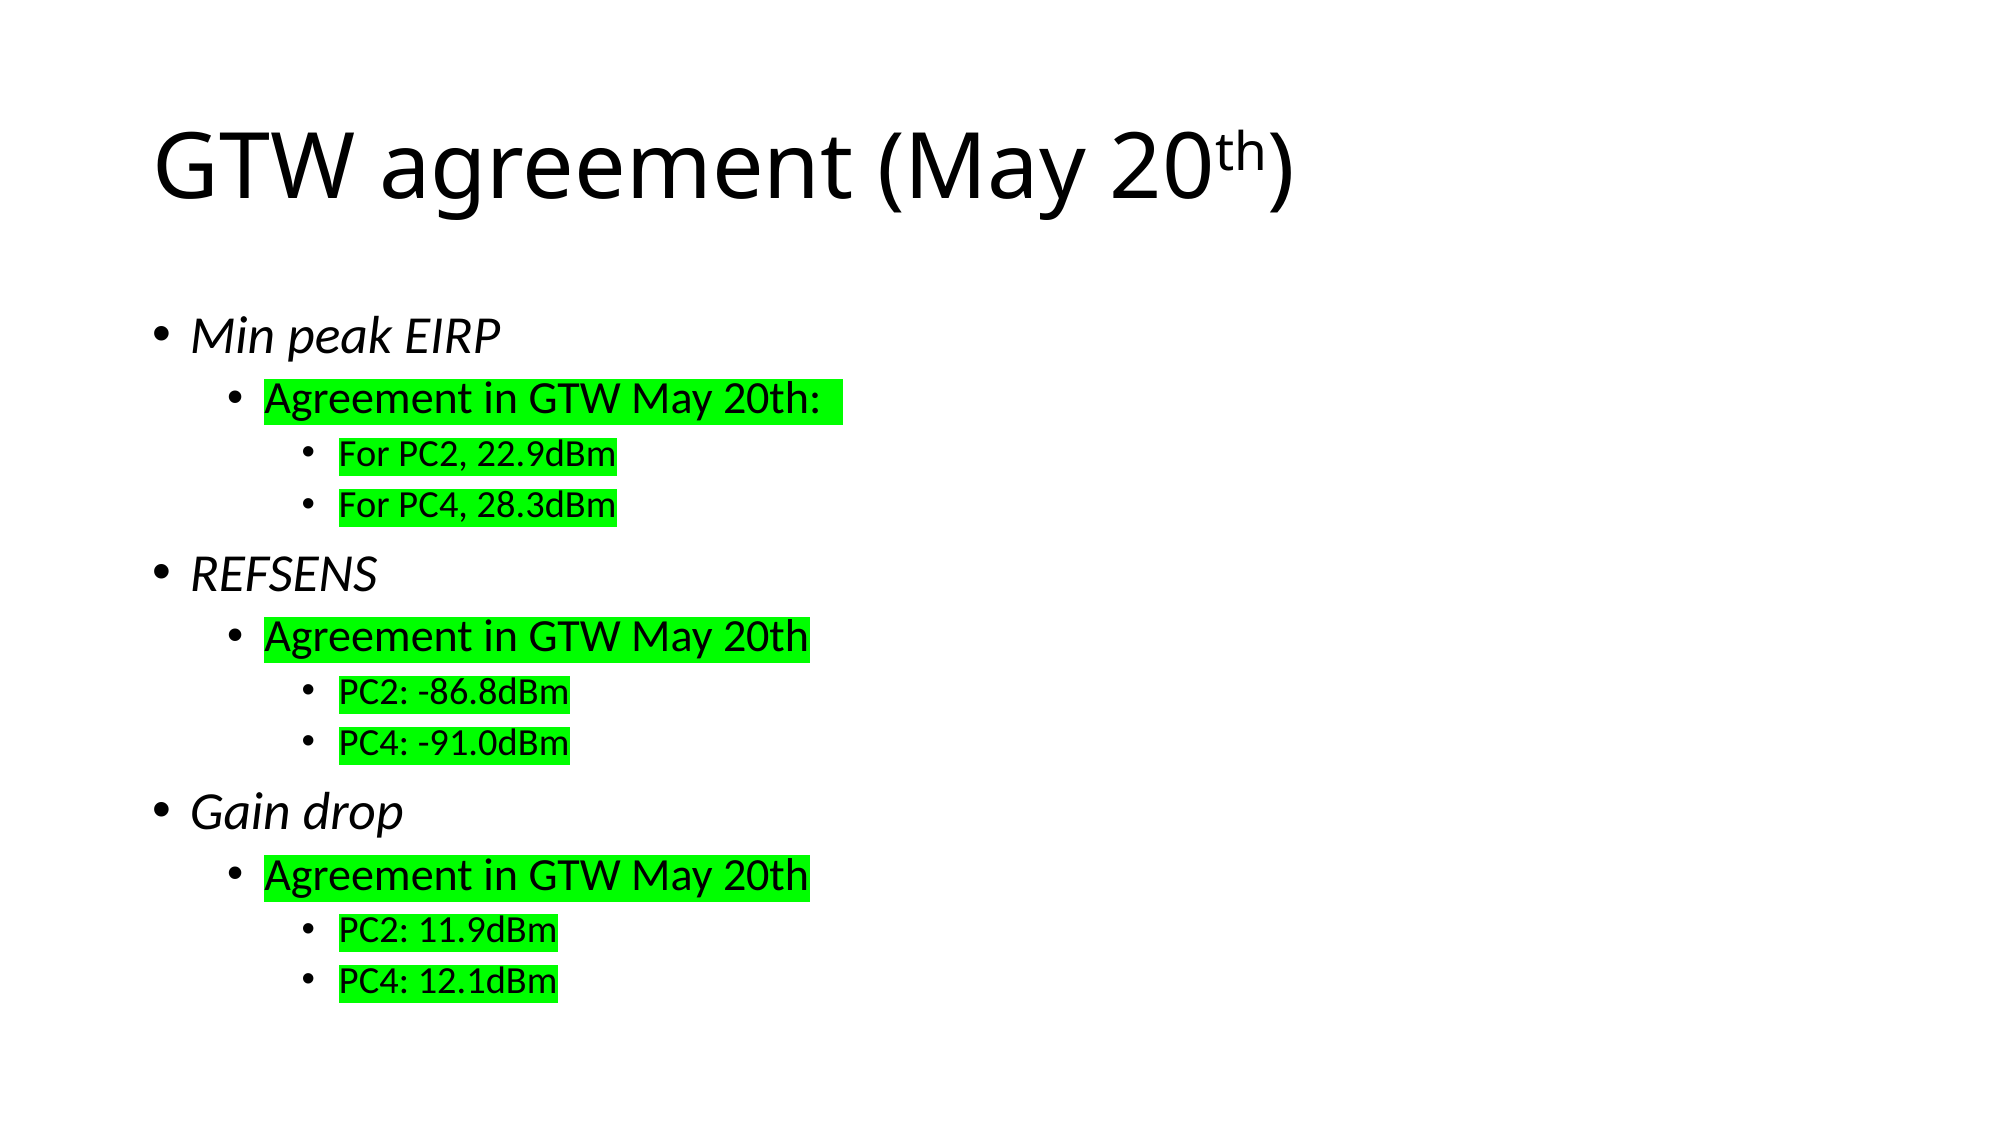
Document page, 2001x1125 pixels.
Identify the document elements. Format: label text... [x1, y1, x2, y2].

list Min peak EIRP Agreement in GTW May 20th: For PC2, 22.9dBm For PC4, 28.3dBm REFSENS Agreement in GTW May 20th PC2: -86.8dBm PC4: -91.0dBm Gain drop Agreement in GTW May 20th PC2: 11.9dBm PC4: 12.1dBm [137, 299, 1863, 1014]
title GTW agreement (May 20th) [137, 59, 1863, 278]
